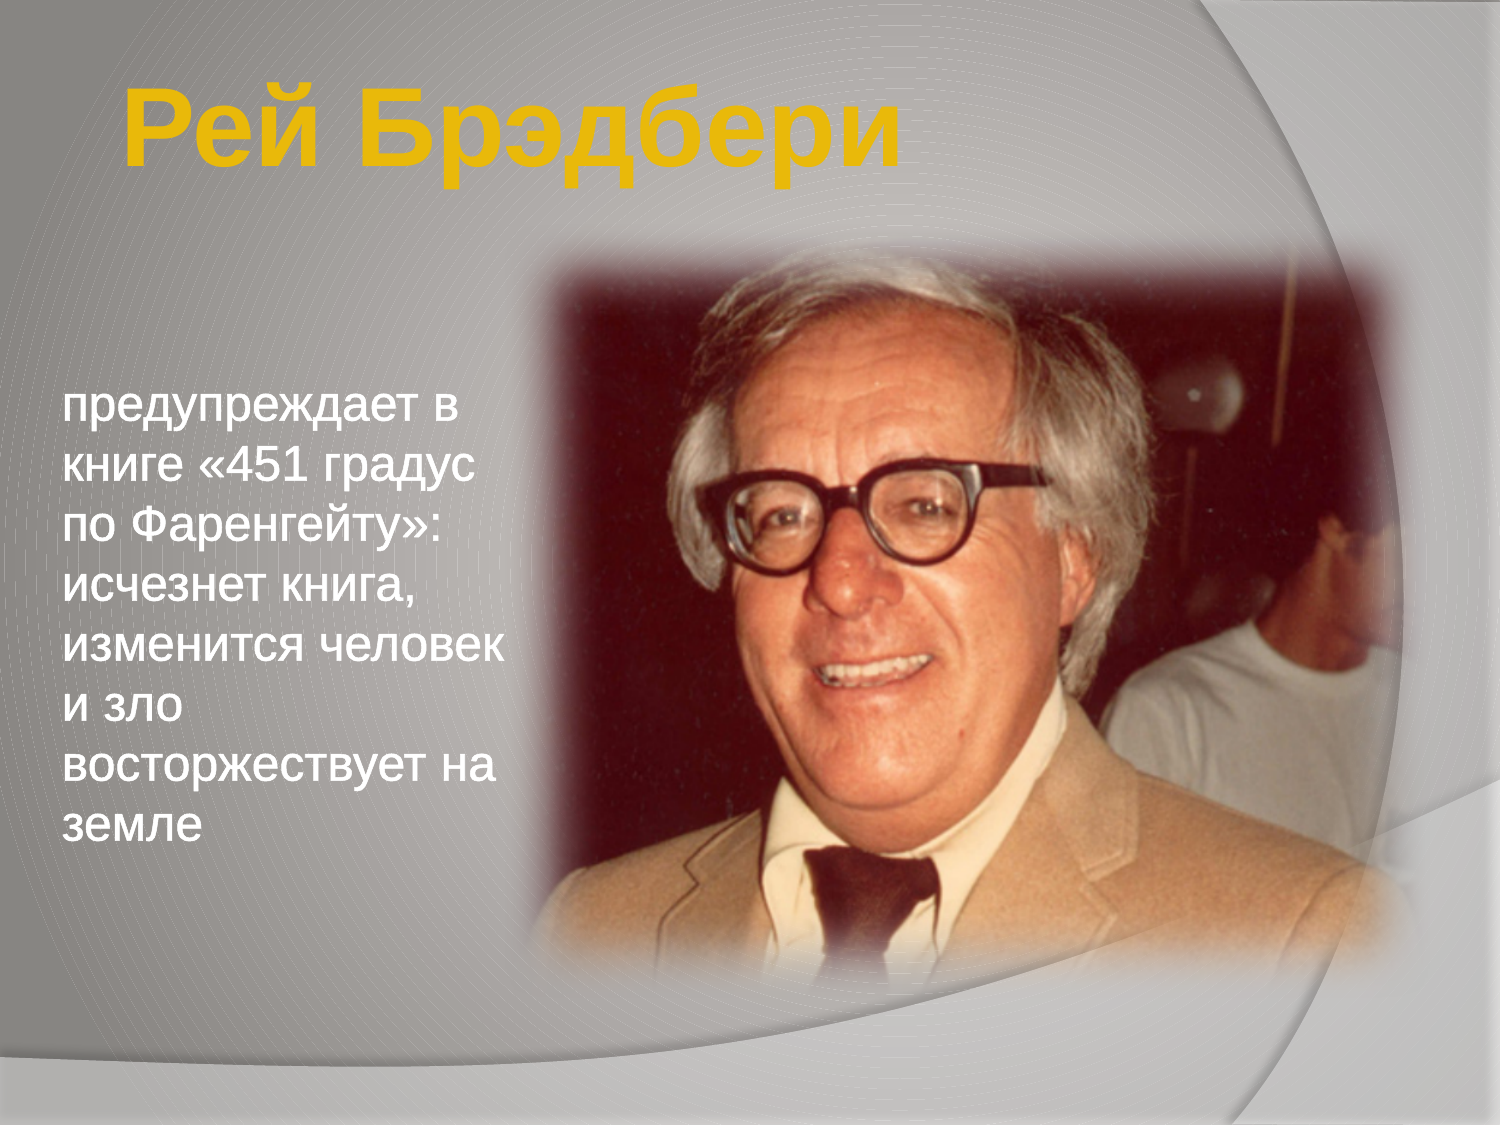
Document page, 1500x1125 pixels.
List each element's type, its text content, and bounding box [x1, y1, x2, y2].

picture [503, 222, 1432, 1000]
text_box Рей Брэдбери [105, 46, 1055, 197]
text_box предупреждает в книге «451 градус по Фаренгейту»: исчезнет книга, изменится человек и зло восторжествует на земле [46, 363, 495, 858]
